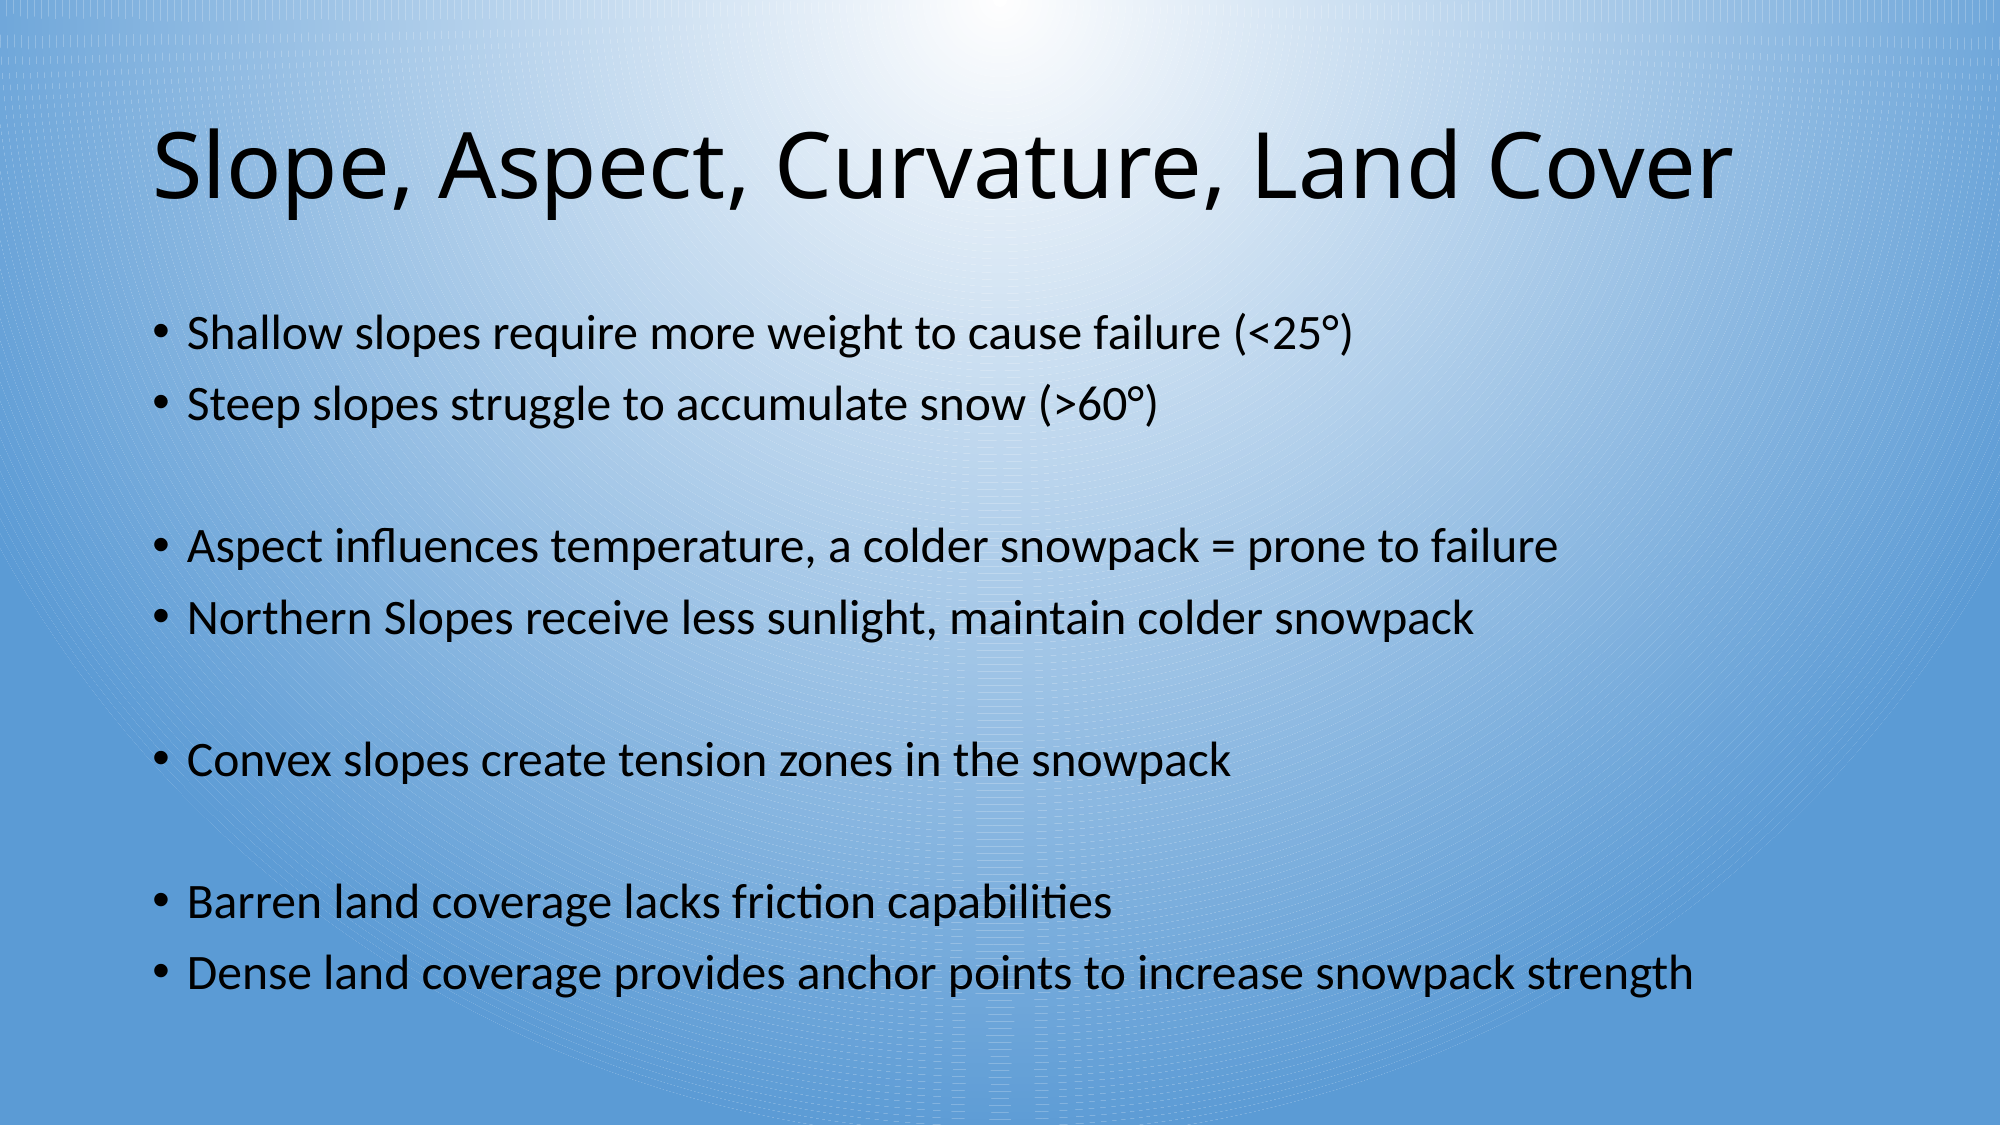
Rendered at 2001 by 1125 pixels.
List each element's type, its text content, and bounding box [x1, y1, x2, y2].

title Slope, Aspect, Curvature, Land Cover [137, 59, 1863, 278]
list Shallow slopes require more weight to cause failure (<25°) Steep slopes struggle to accumulate snow (>60°) Aspect influences temperature, a colder snowpack = prone to failure Northern Slopes receive less sunlight, maintain colder snowpack Convex slopes create tension zones in the snowpack Barren land coverage lacks friction capabilities Dense land coverage provides anchor points to increase snowpack strength [137, 299, 1863, 1014]
